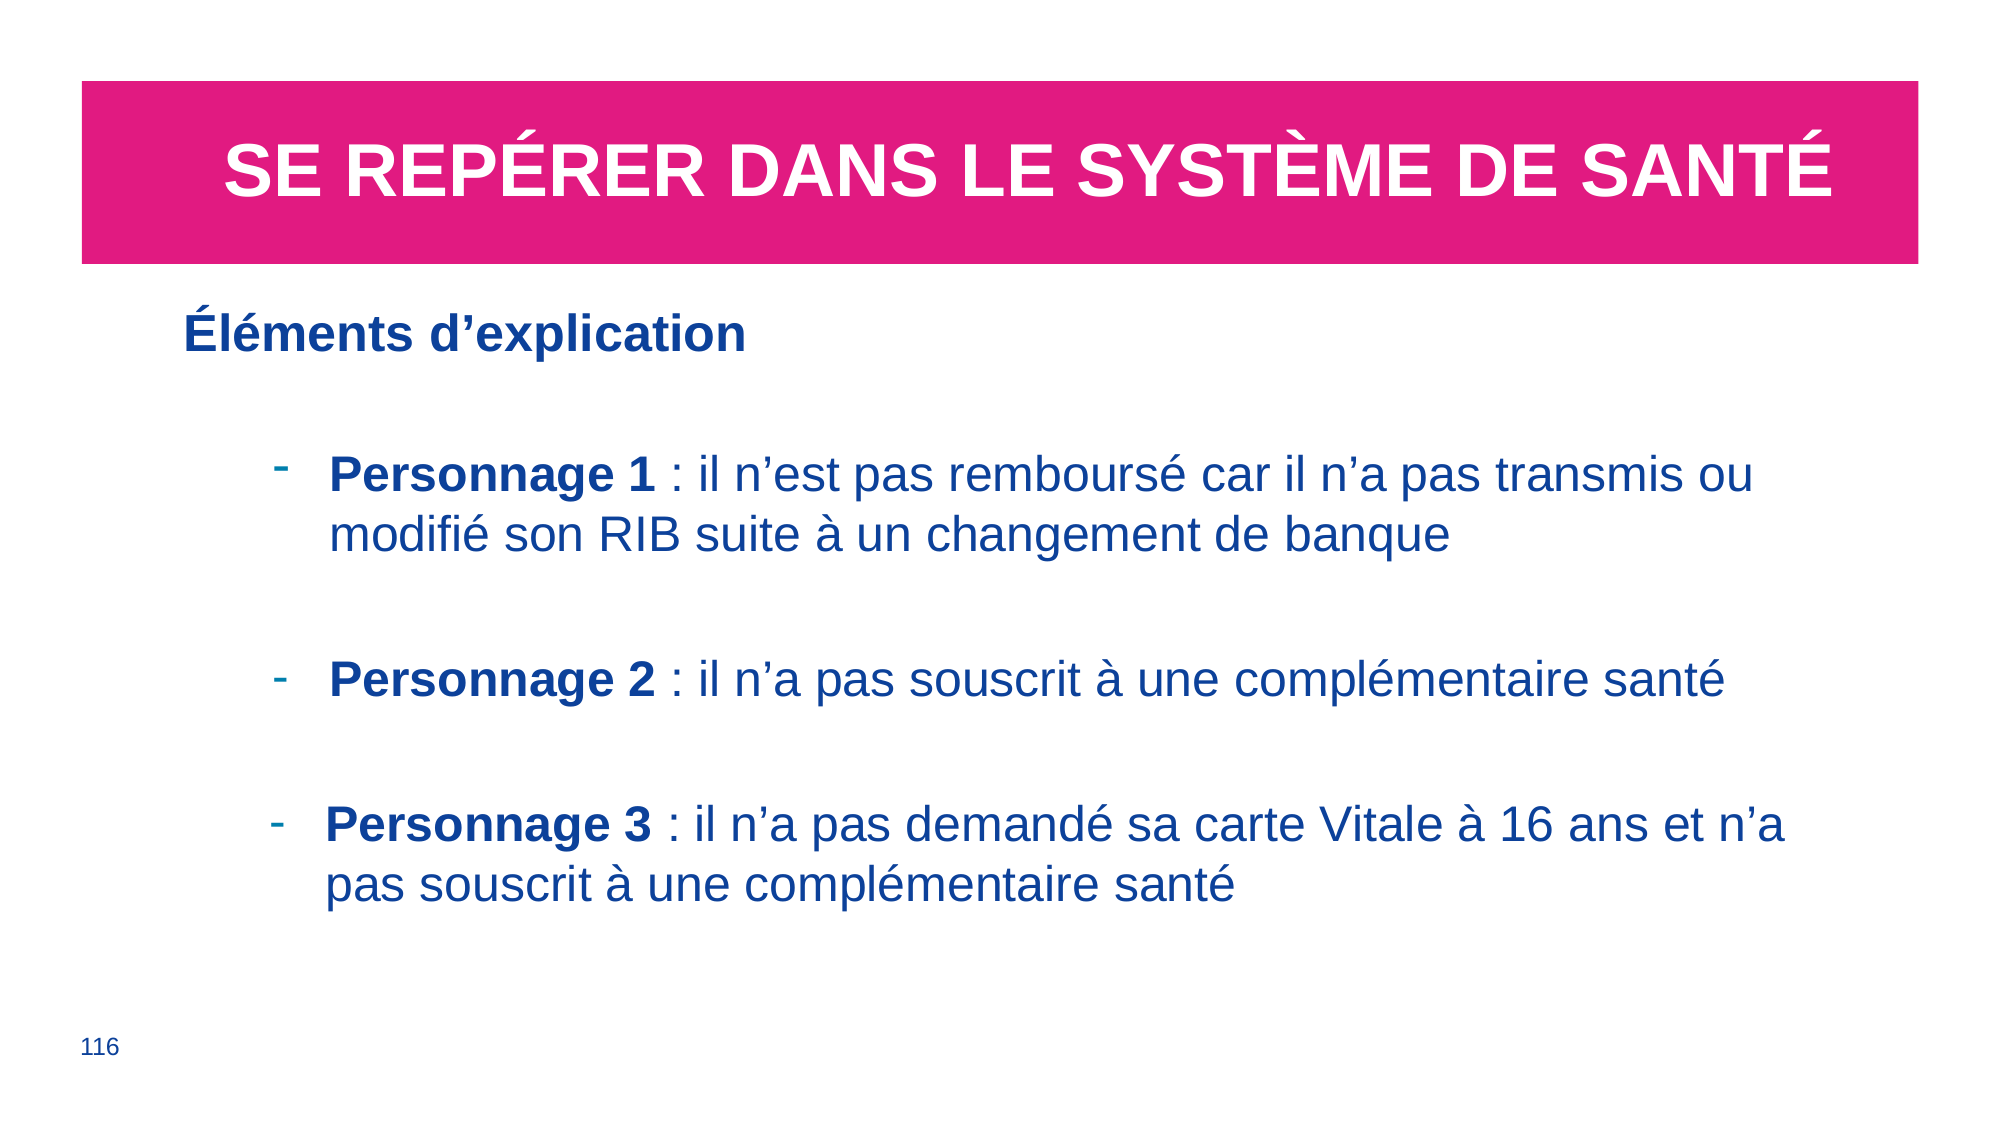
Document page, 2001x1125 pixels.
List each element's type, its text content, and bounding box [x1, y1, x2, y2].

title Se repérer dans le système de santé [81, 81, 1919, 265]
text_box Personnage 1 : il n’est pas remboursé car il n’a pas transmis ou modifié son RIB suite à un changement de banque Personnage 2 : il n’a pas souscrit à une complémentaire santé Personnage 3 : il n’a pas demandé sa carte Vitale à 16 ans et n’a pas souscrit à une complémentaire santé [183, 434, 1845, 1022]
list Éléments d’explication [168, 285, 1882, 393]
slide_number 116 [64, 1021, 183, 1070]
